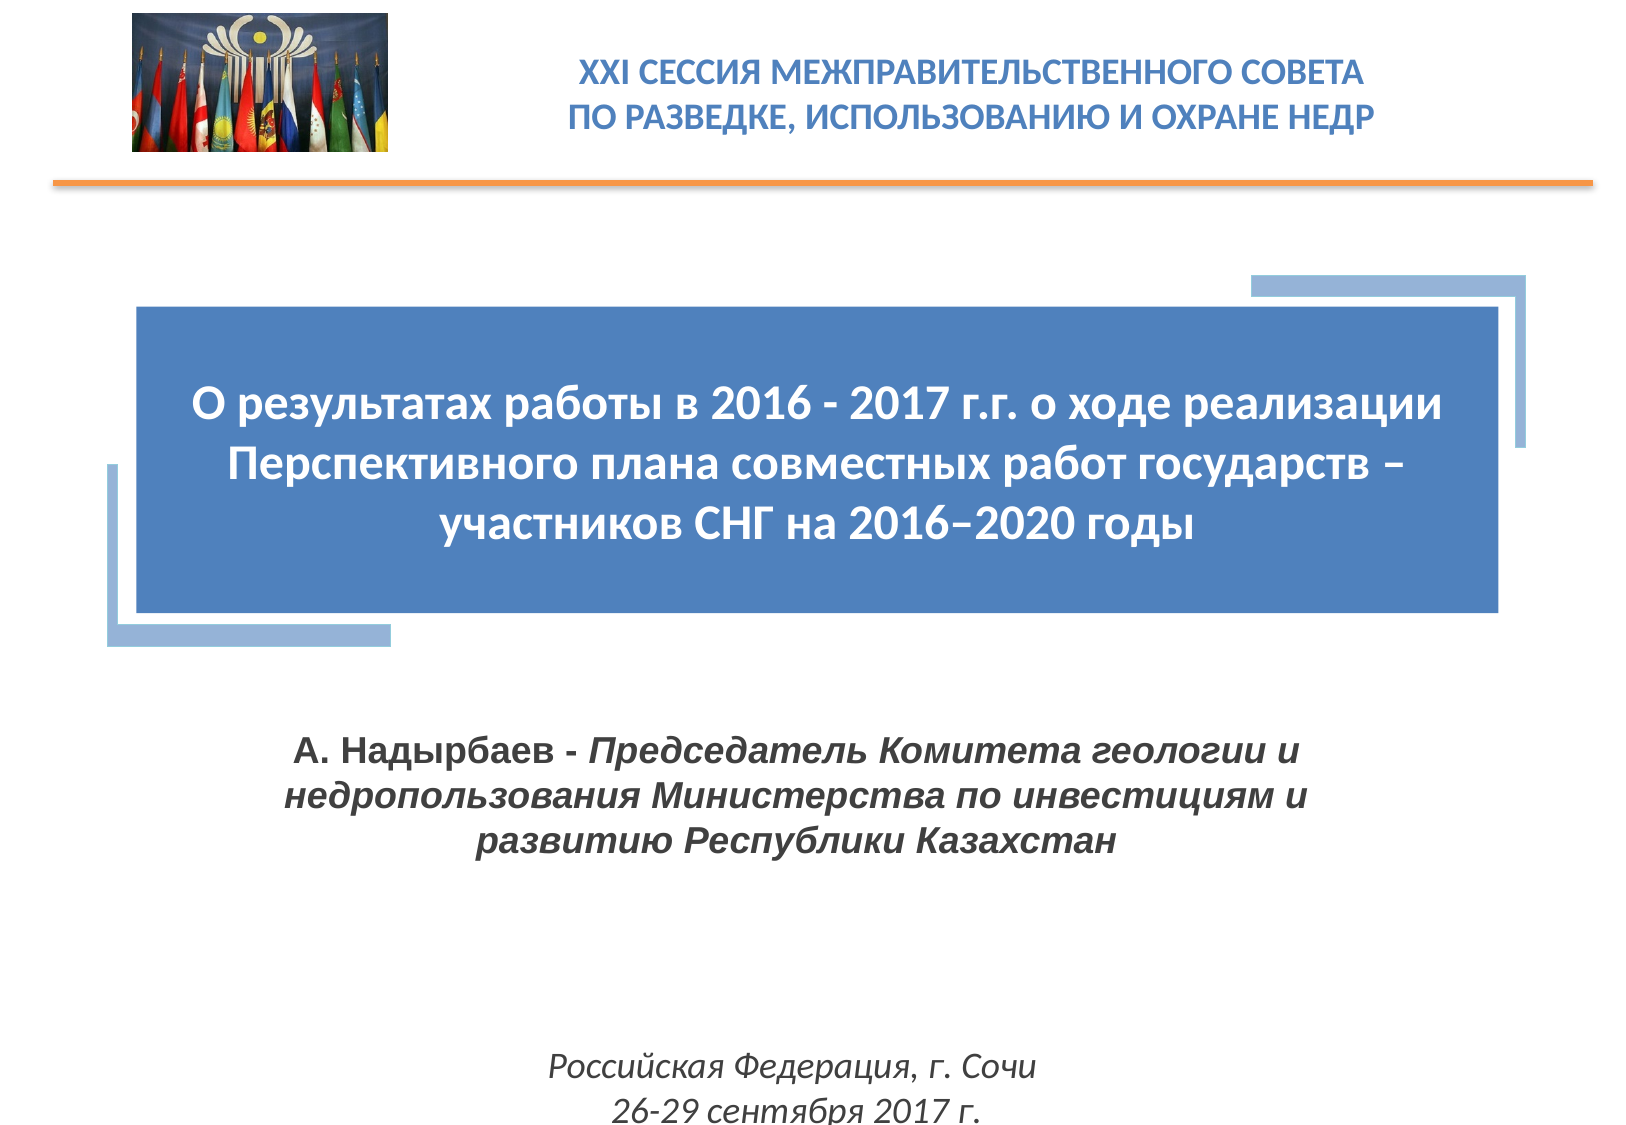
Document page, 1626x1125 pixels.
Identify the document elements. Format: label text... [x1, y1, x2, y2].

text_box XXI СЕССИЯ МЕЖПРАВИТЕЛЬСТВЕННОГО СОВЕТА ПО РАЗВЕДКЕ, ИСПОЛЬЗОВАНИЮ И ОХРАНЕ НЕДР [440, 41, 1503, 143]
text_box [1251, 275, 1526, 448]
text_box О результатах работы в 2016 - 2017 г.г. о ходе реализации Перспективного плана совместных работ государств – участников СНГ на 2016–2020 годы [136, 306, 1499, 614]
text_box Российская Федерация, г. Сочи 26-29 сентября 2017 г. [461, 1034, 1133, 1125]
text_box [107, 464, 391, 647]
picture [131, 13, 388, 153]
text_box А. Надырбаев - Председатель Комитета геологии и недропользования Министерства по инвестициям и развитию Республики Казахстан [266, 688, 1328, 898]
